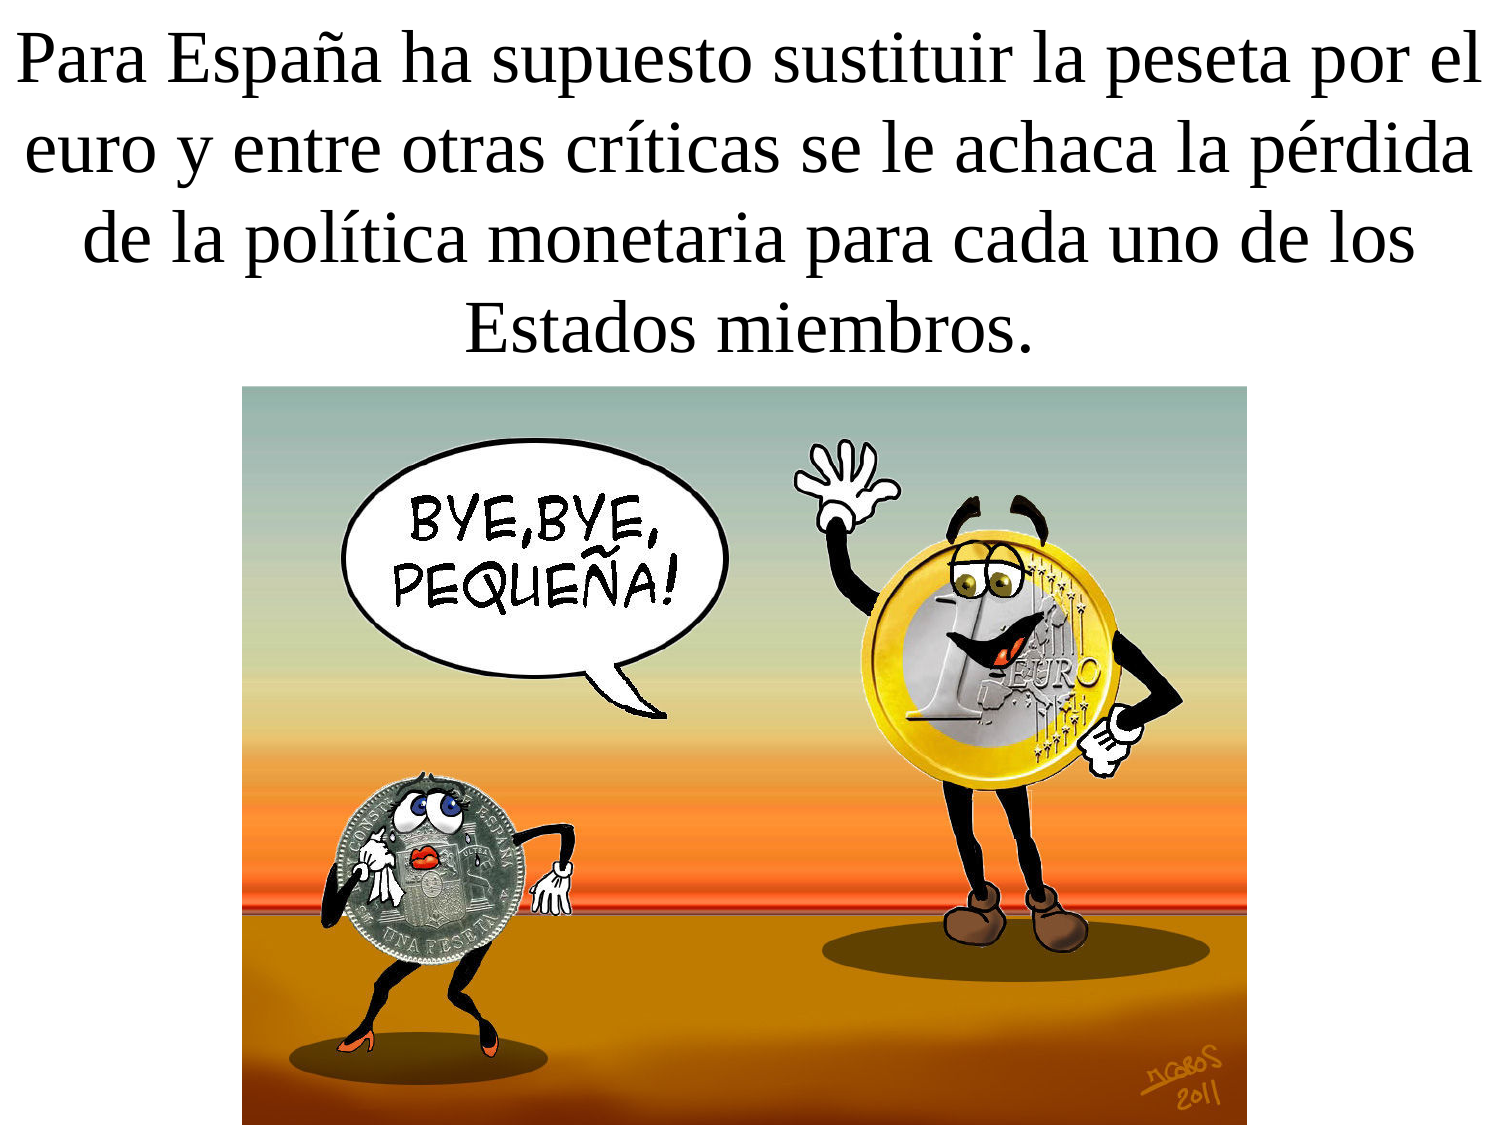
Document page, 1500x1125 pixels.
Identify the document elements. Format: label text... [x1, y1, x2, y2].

picture [241, 386, 1247, 1125]
text_box Para España ha supuesto sustituir la peseta por el euro y entre otras críticas se le achaca la pérdida de la política monetaria para cada uno de los Estados miembros. [0, 0, 1500, 375]
